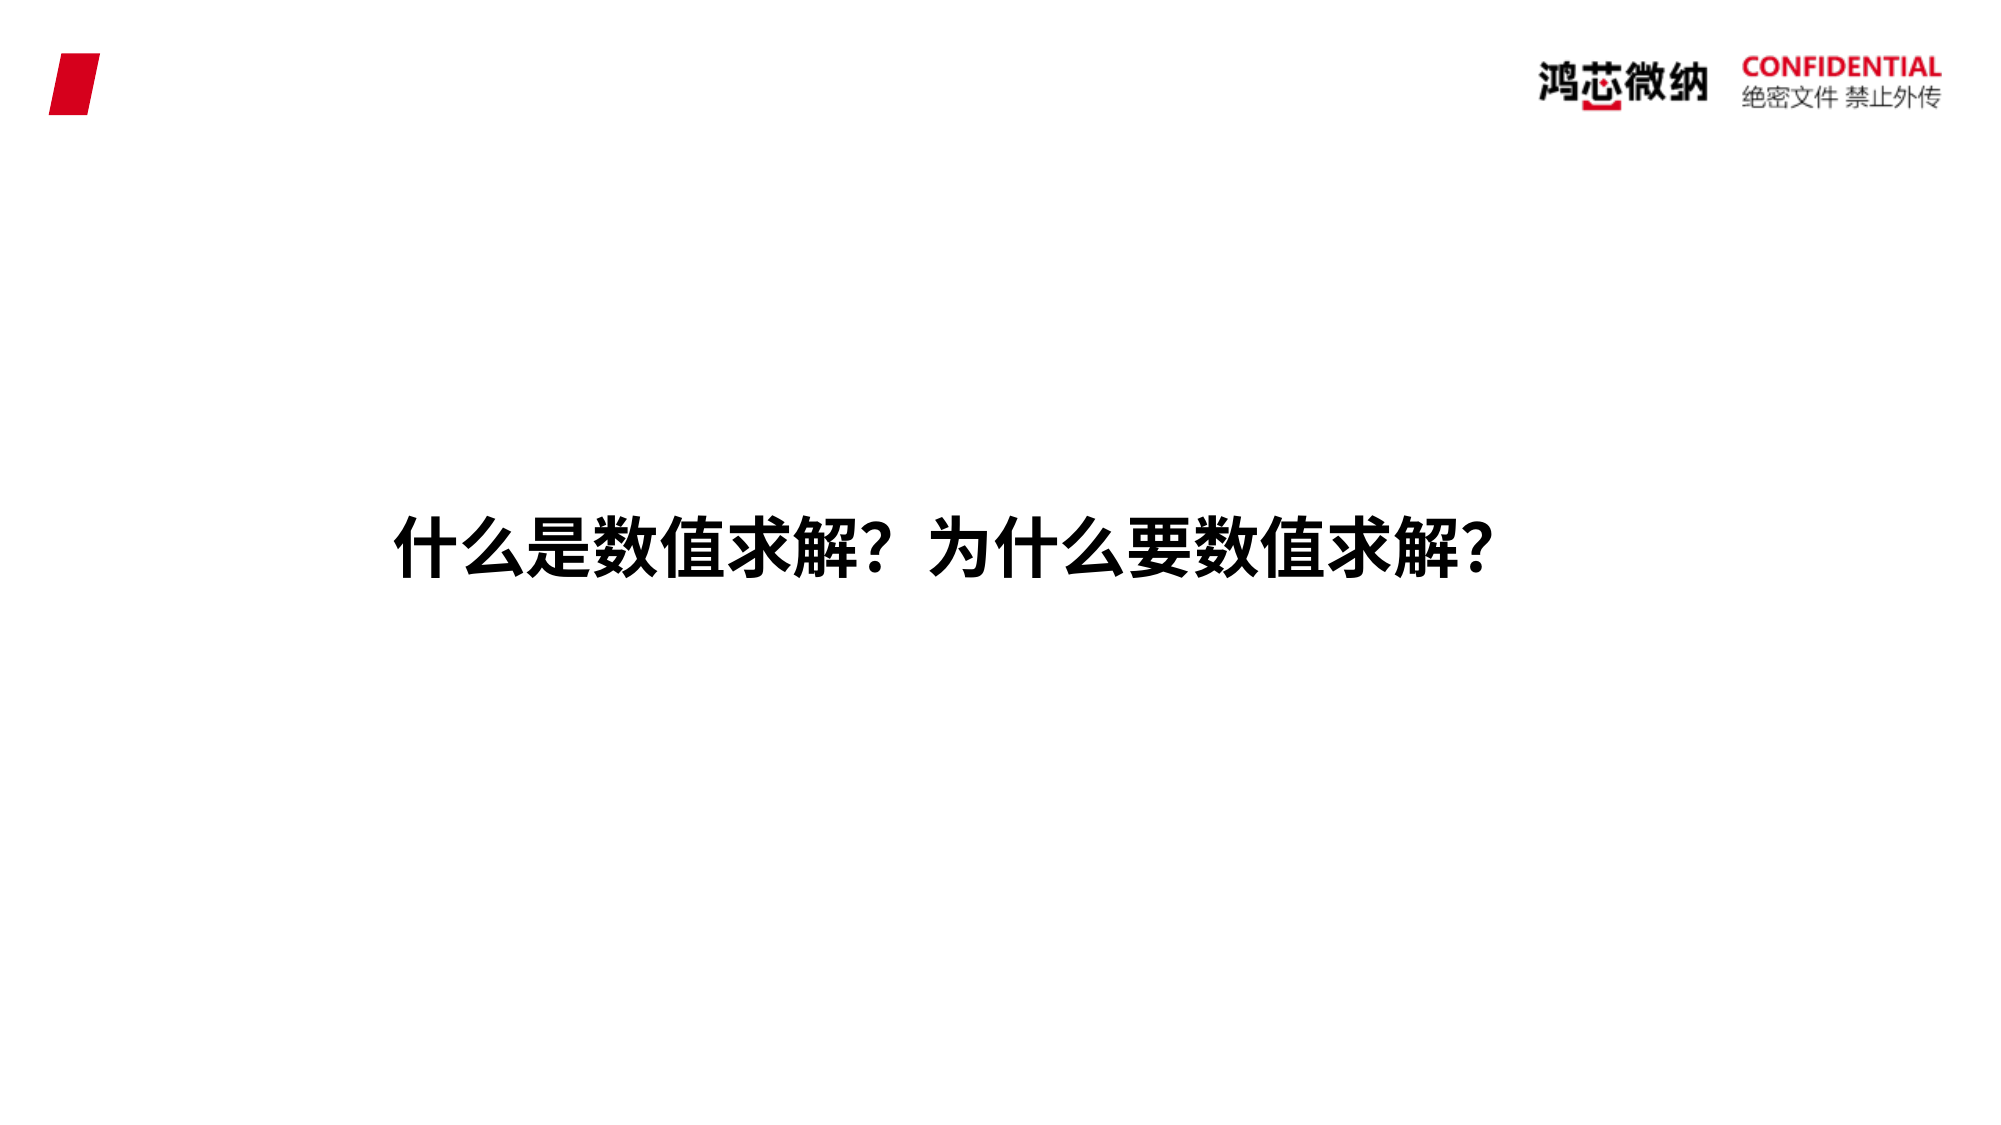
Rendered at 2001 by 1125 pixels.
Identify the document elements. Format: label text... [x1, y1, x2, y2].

picture [1265, 0, 1981, 288]
title 什么是数值求解？为什么要数值求解？ [377, 441, 1623, 660]
